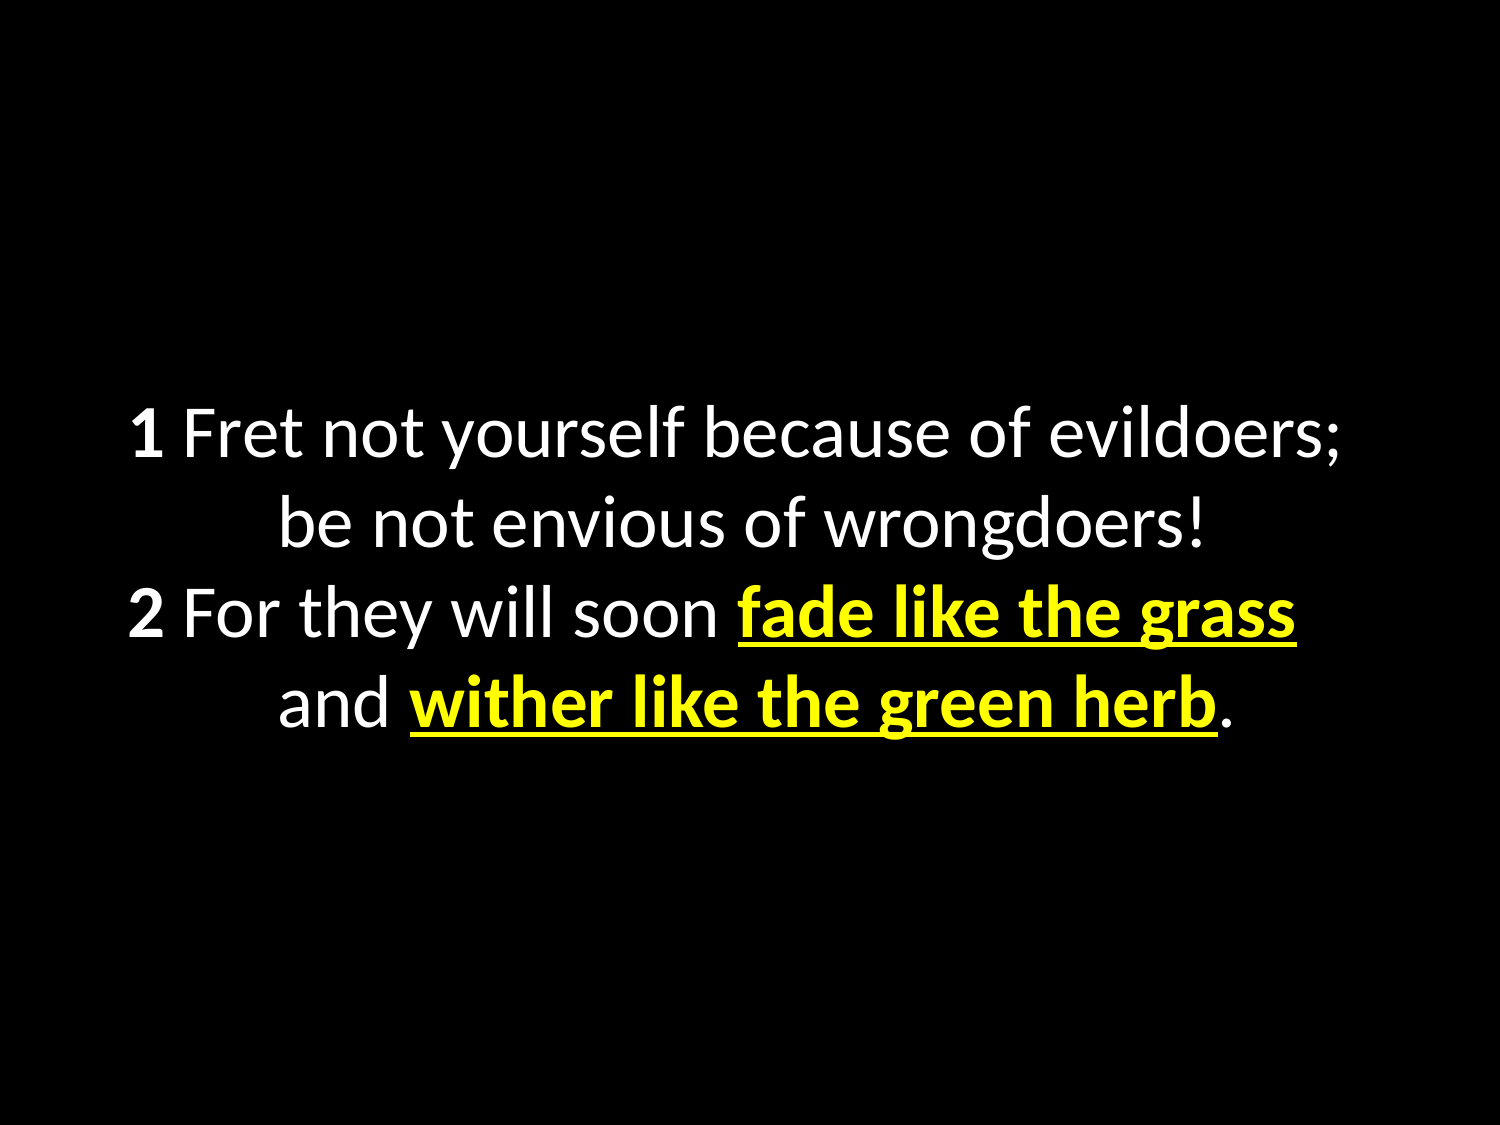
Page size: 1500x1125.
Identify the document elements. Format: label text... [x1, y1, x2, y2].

title 1 Fret not yourself because of evildoers; be not envious of wrongdoers! 2 For they will soon fade like the grass and wither like the green herb. [112, 0, 1388, 1125]
